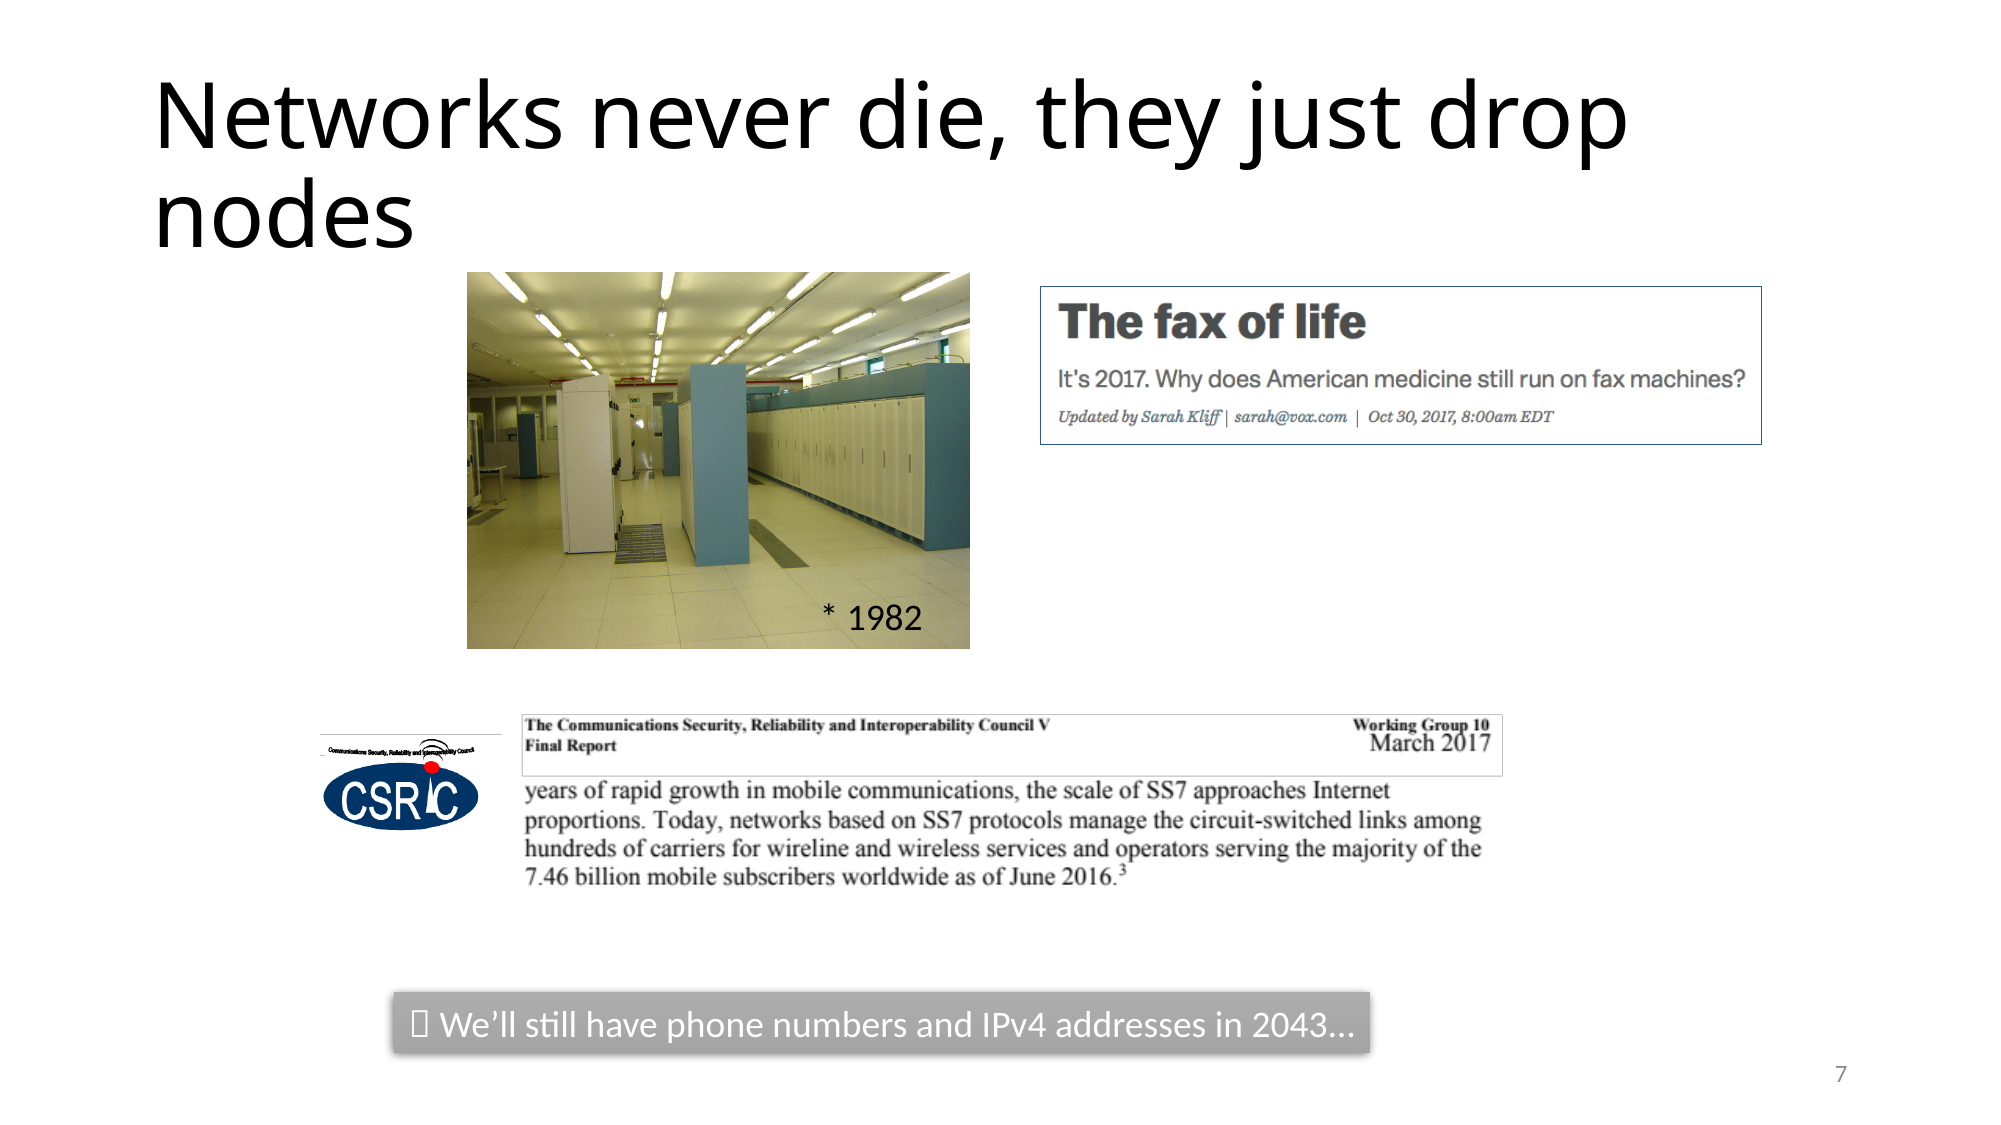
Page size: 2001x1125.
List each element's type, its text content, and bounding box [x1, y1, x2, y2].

picture [310, 704, 1542, 905]
text_box  We’ll still have phone numbers and IPv4 addresses in 2043… [393, 992, 1370, 1053]
picture [1040, 286, 1762, 445]
picture [467, 272, 971, 649]
slide_number 7 [1412, 1042, 1863, 1103]
title Networks never die, they just drop nodes [137, 59, 1863, 278]
